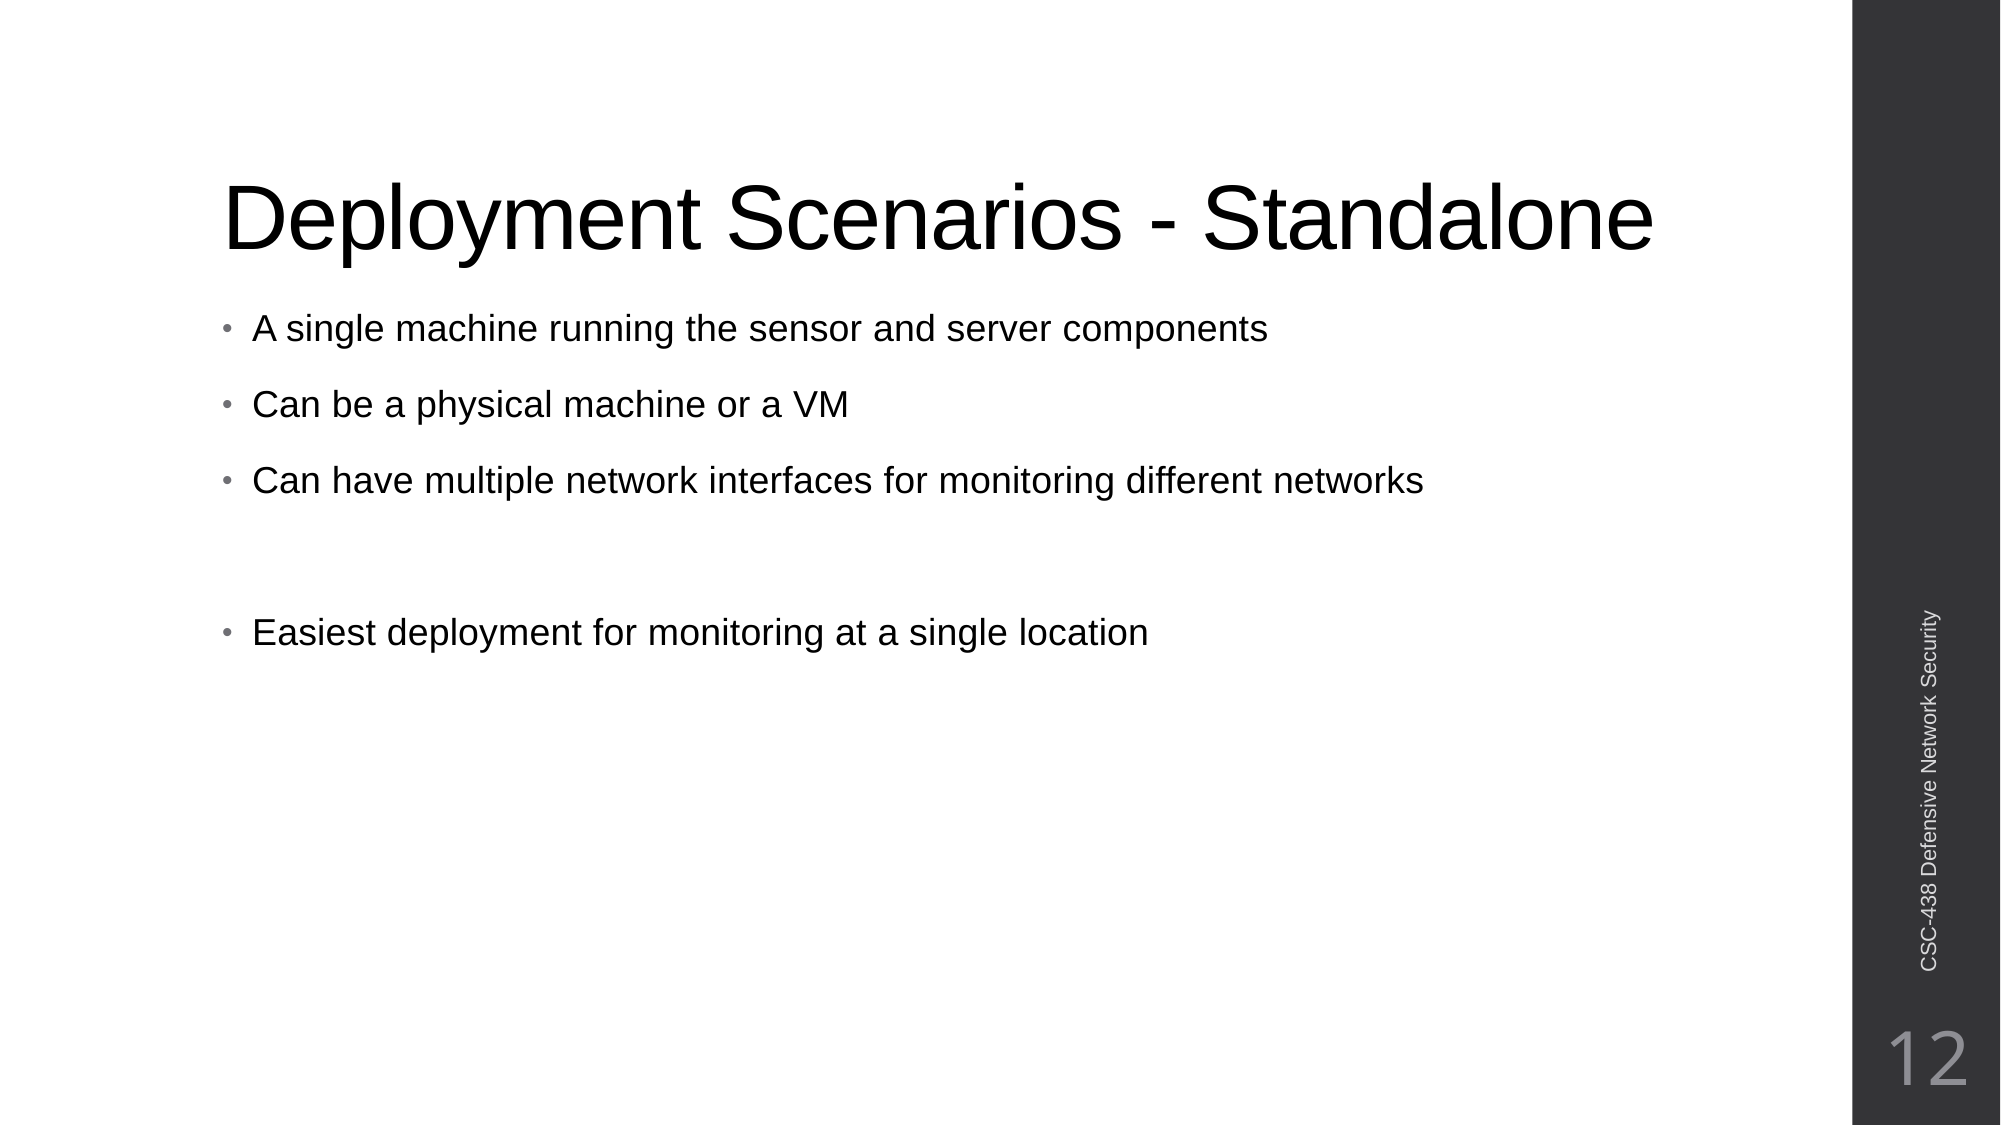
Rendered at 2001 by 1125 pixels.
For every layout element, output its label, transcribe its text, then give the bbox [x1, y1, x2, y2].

slide_number 12 [1852, 1012, 2000, 1110]
title Deployment Scenarios - Standalone [206, 60, 1797, 278]
list A single machine running the sensor and server components Can be a physical machine or a VM Can have multiple network interfaces for monitoring different networks Easiest deployment for monitoring at a single location [206, 299, 1617, 1014]
footer CSC-438 Defensive Network Security [1897, 400, 1958, 988]
